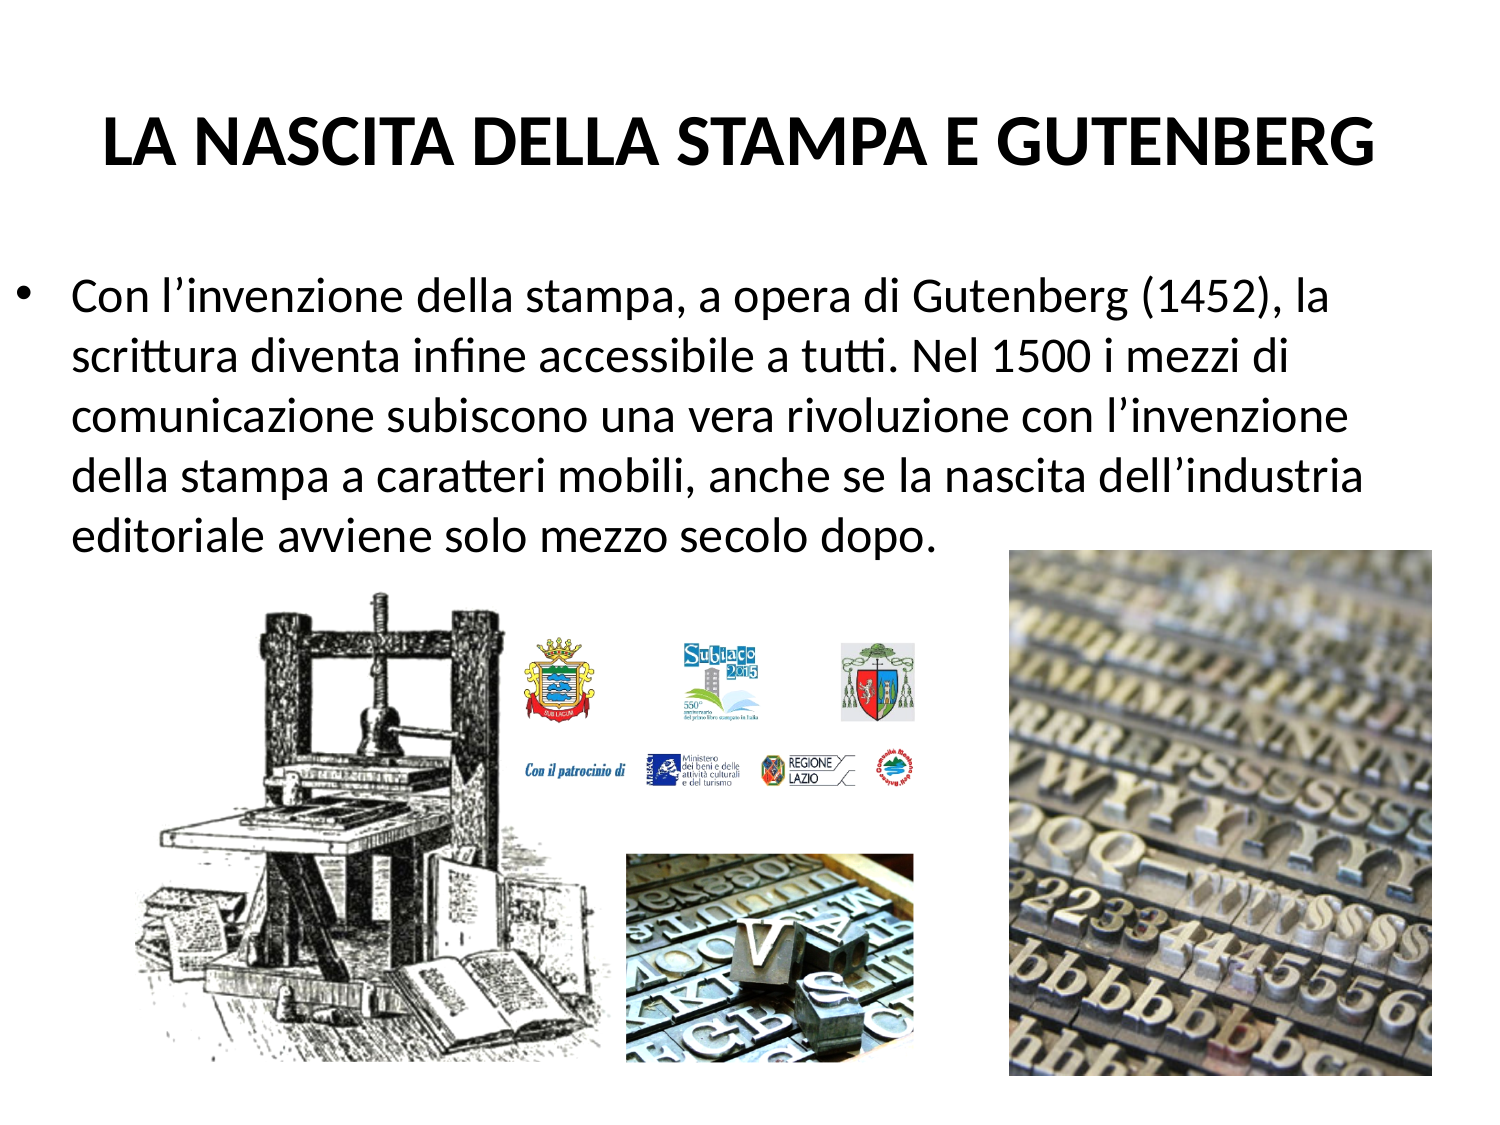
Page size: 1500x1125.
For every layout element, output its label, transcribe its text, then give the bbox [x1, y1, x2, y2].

title LA NASCITA DELLA STAMPA E GUTENBERG [64, 42, 1415, 231]
picture [1009, 550, 1432, 1076]
picture [135, 585, 922, 1080]
list Con l’invenzione della stampa, a opera di Gutenberg (1452), la scrittura diventa infine accessibile a tutti. Nel 1500 i mezzi di comunicazione subiscono una vera rivoluzione con l’invenzione della stampa a caratteri mobili, anche se la nascita dell’industria editoriale avviene solo mezzo secolo dopo. [0, 255, 1467, 733]
